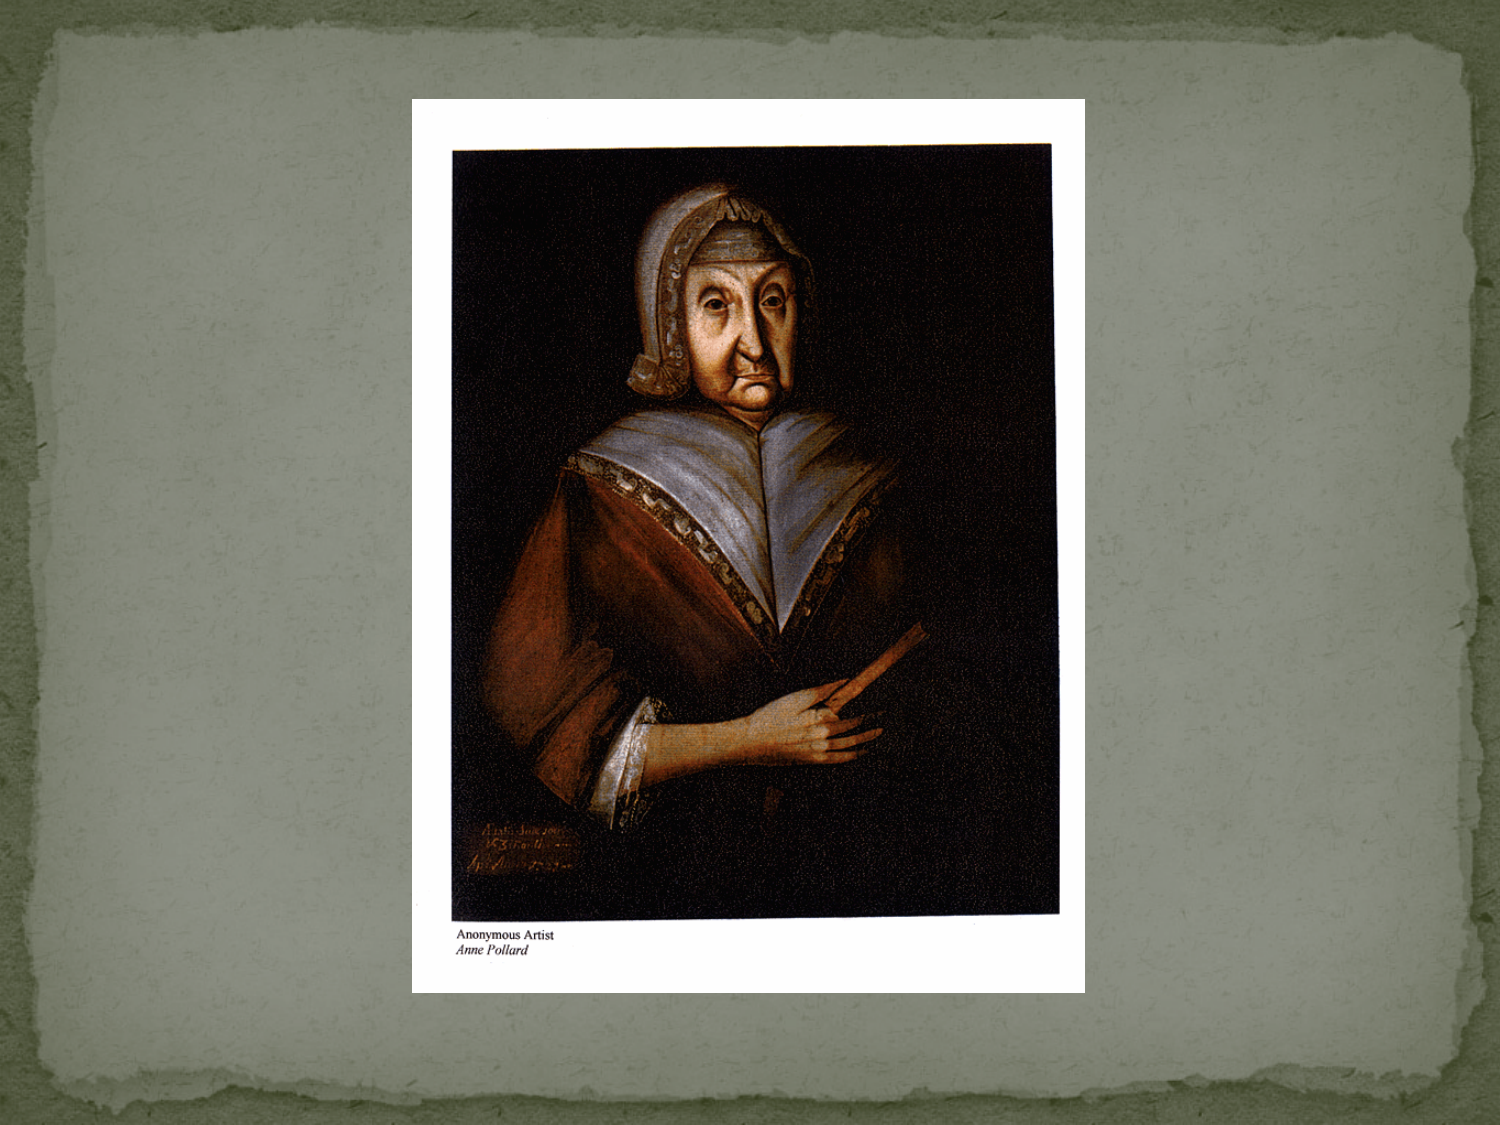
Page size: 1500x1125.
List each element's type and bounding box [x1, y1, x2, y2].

picture [412, 99, 1085, 993]
